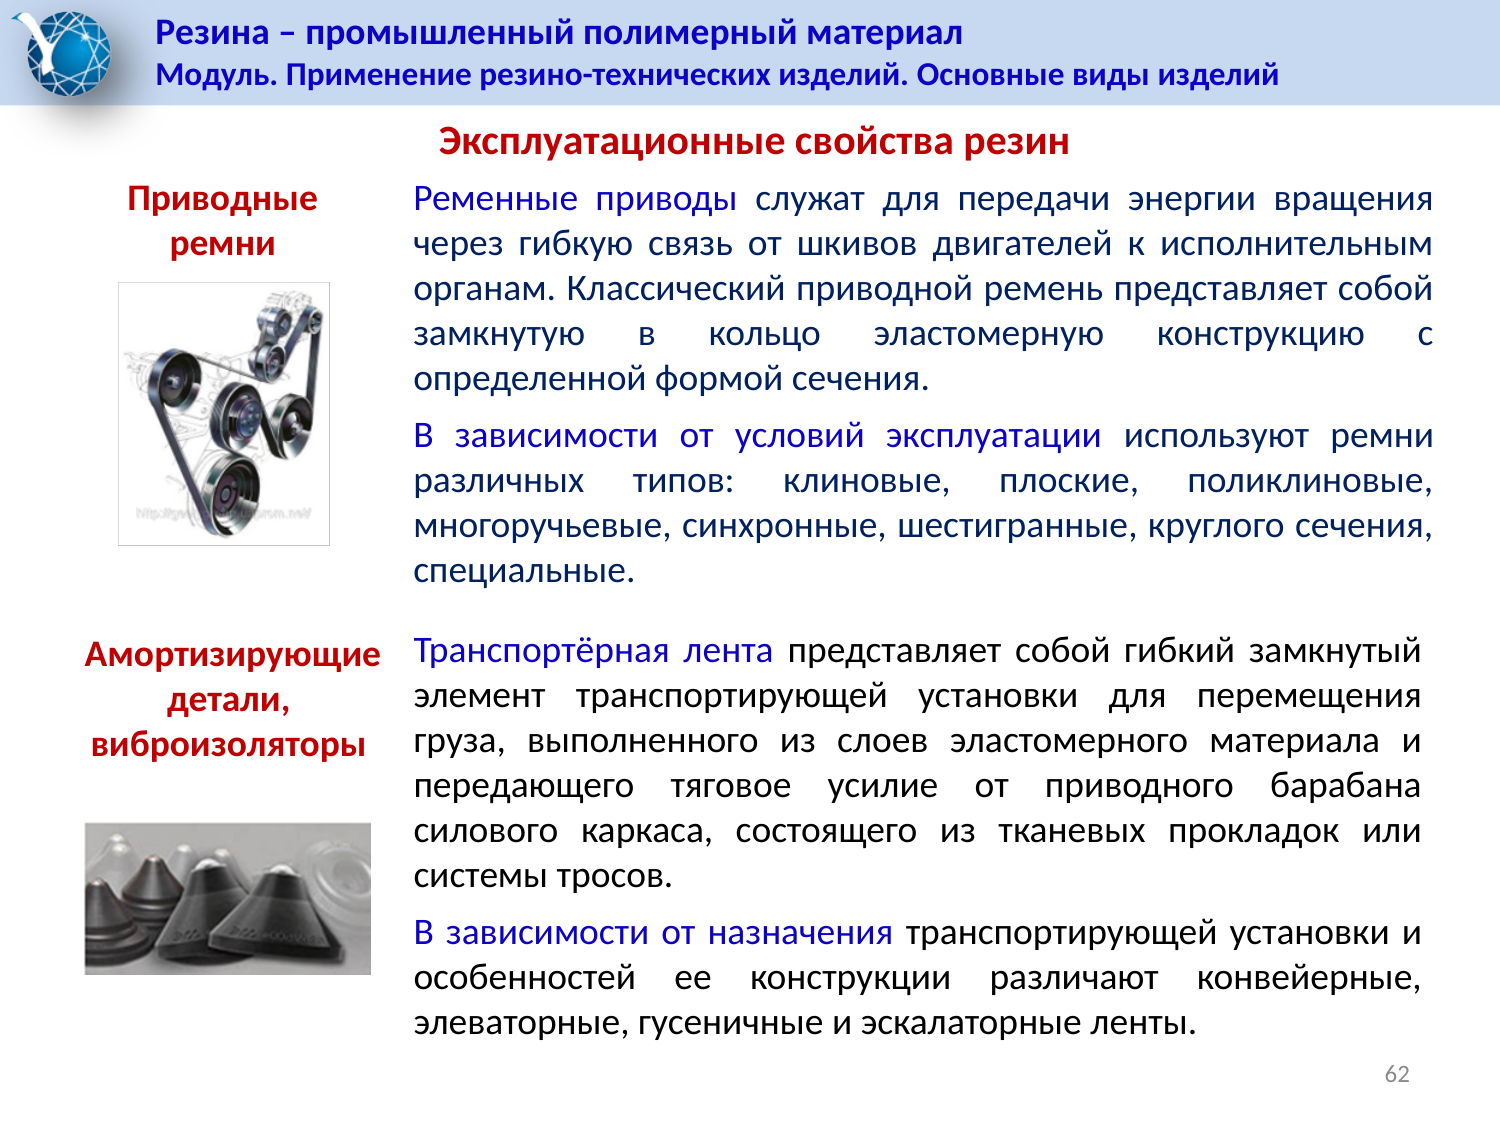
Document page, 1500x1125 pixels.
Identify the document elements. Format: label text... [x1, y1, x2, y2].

text_box Ременные приводы служат для передачи энергии вращения через гибкую связь от шкивов двигателей к исполнительным органам. Классический приводной ремень представляет собой замкнутую в кольцо эластомерную конструкцию с определенной формой сечения. В зависимости от условий эксплуатации используют ремни различных типов: клиновые, плоские, поликлиновые, многоручьевые, синхронные, шестигранные, круглого сечения, специальные. [398, 165, 1450, 598]
picture [81, 820, 372, 976]
picture [116, 280, 331, 547]
slide_number 62 [1074, 1042, 1425, 1103]
list Амортизирующие детали, виброизоляторы [59, 621, 398, 1008]
list Транспортёрная лента представляет собой гибкий замкнутый элемент транспортирующей установки для перемещения груза, выполненного из слоев эластомерного материала и передающего тяговое усилие от приводного барабана силового каркаса, состоящего из тканевых прокладок или системы тросов. В зависимости от назначения транспортирующей установки и особенностей ее конструкции различают конвейерные, элеваторные, гусеничные и эскалаторные ленты. [398, 617, 1438, 1125]
text_box Приводные ремни [58, 165, 387, 553]
text_box Эксплуатационные свойства резин [424, 114, 1086, 165]
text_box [0, 0, 1500, 106]
